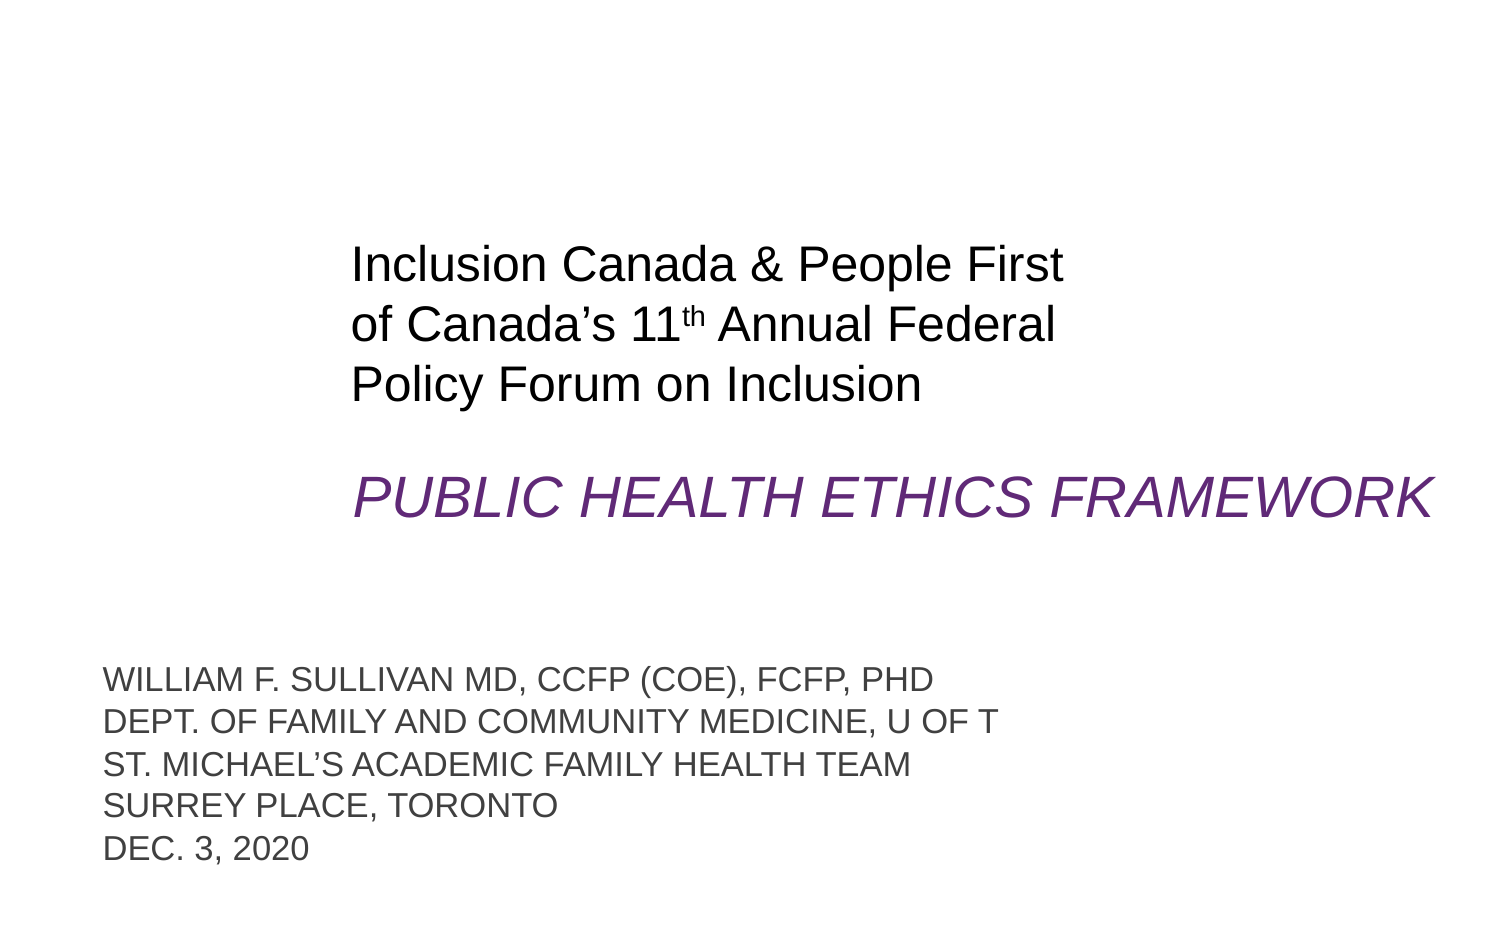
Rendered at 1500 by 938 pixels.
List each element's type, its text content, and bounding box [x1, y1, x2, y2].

text_box Inclusion Canada & People First of Canada’s 11th Annual Federal Policy Forum on Inclusion [335, 224, 1100, 419]
subtitle William f. Sullivan Md, CCFP (COE), FCFP, PhD DEPT. of FAMILY AND COMMUNITY Medicine, U OF T St. Michael’s academic family Health team surrey place, toronto Dec. 3, 2020 [87, 606, 1063, 879]
title Public health ethics framework [337, 293, 1487, 694]
